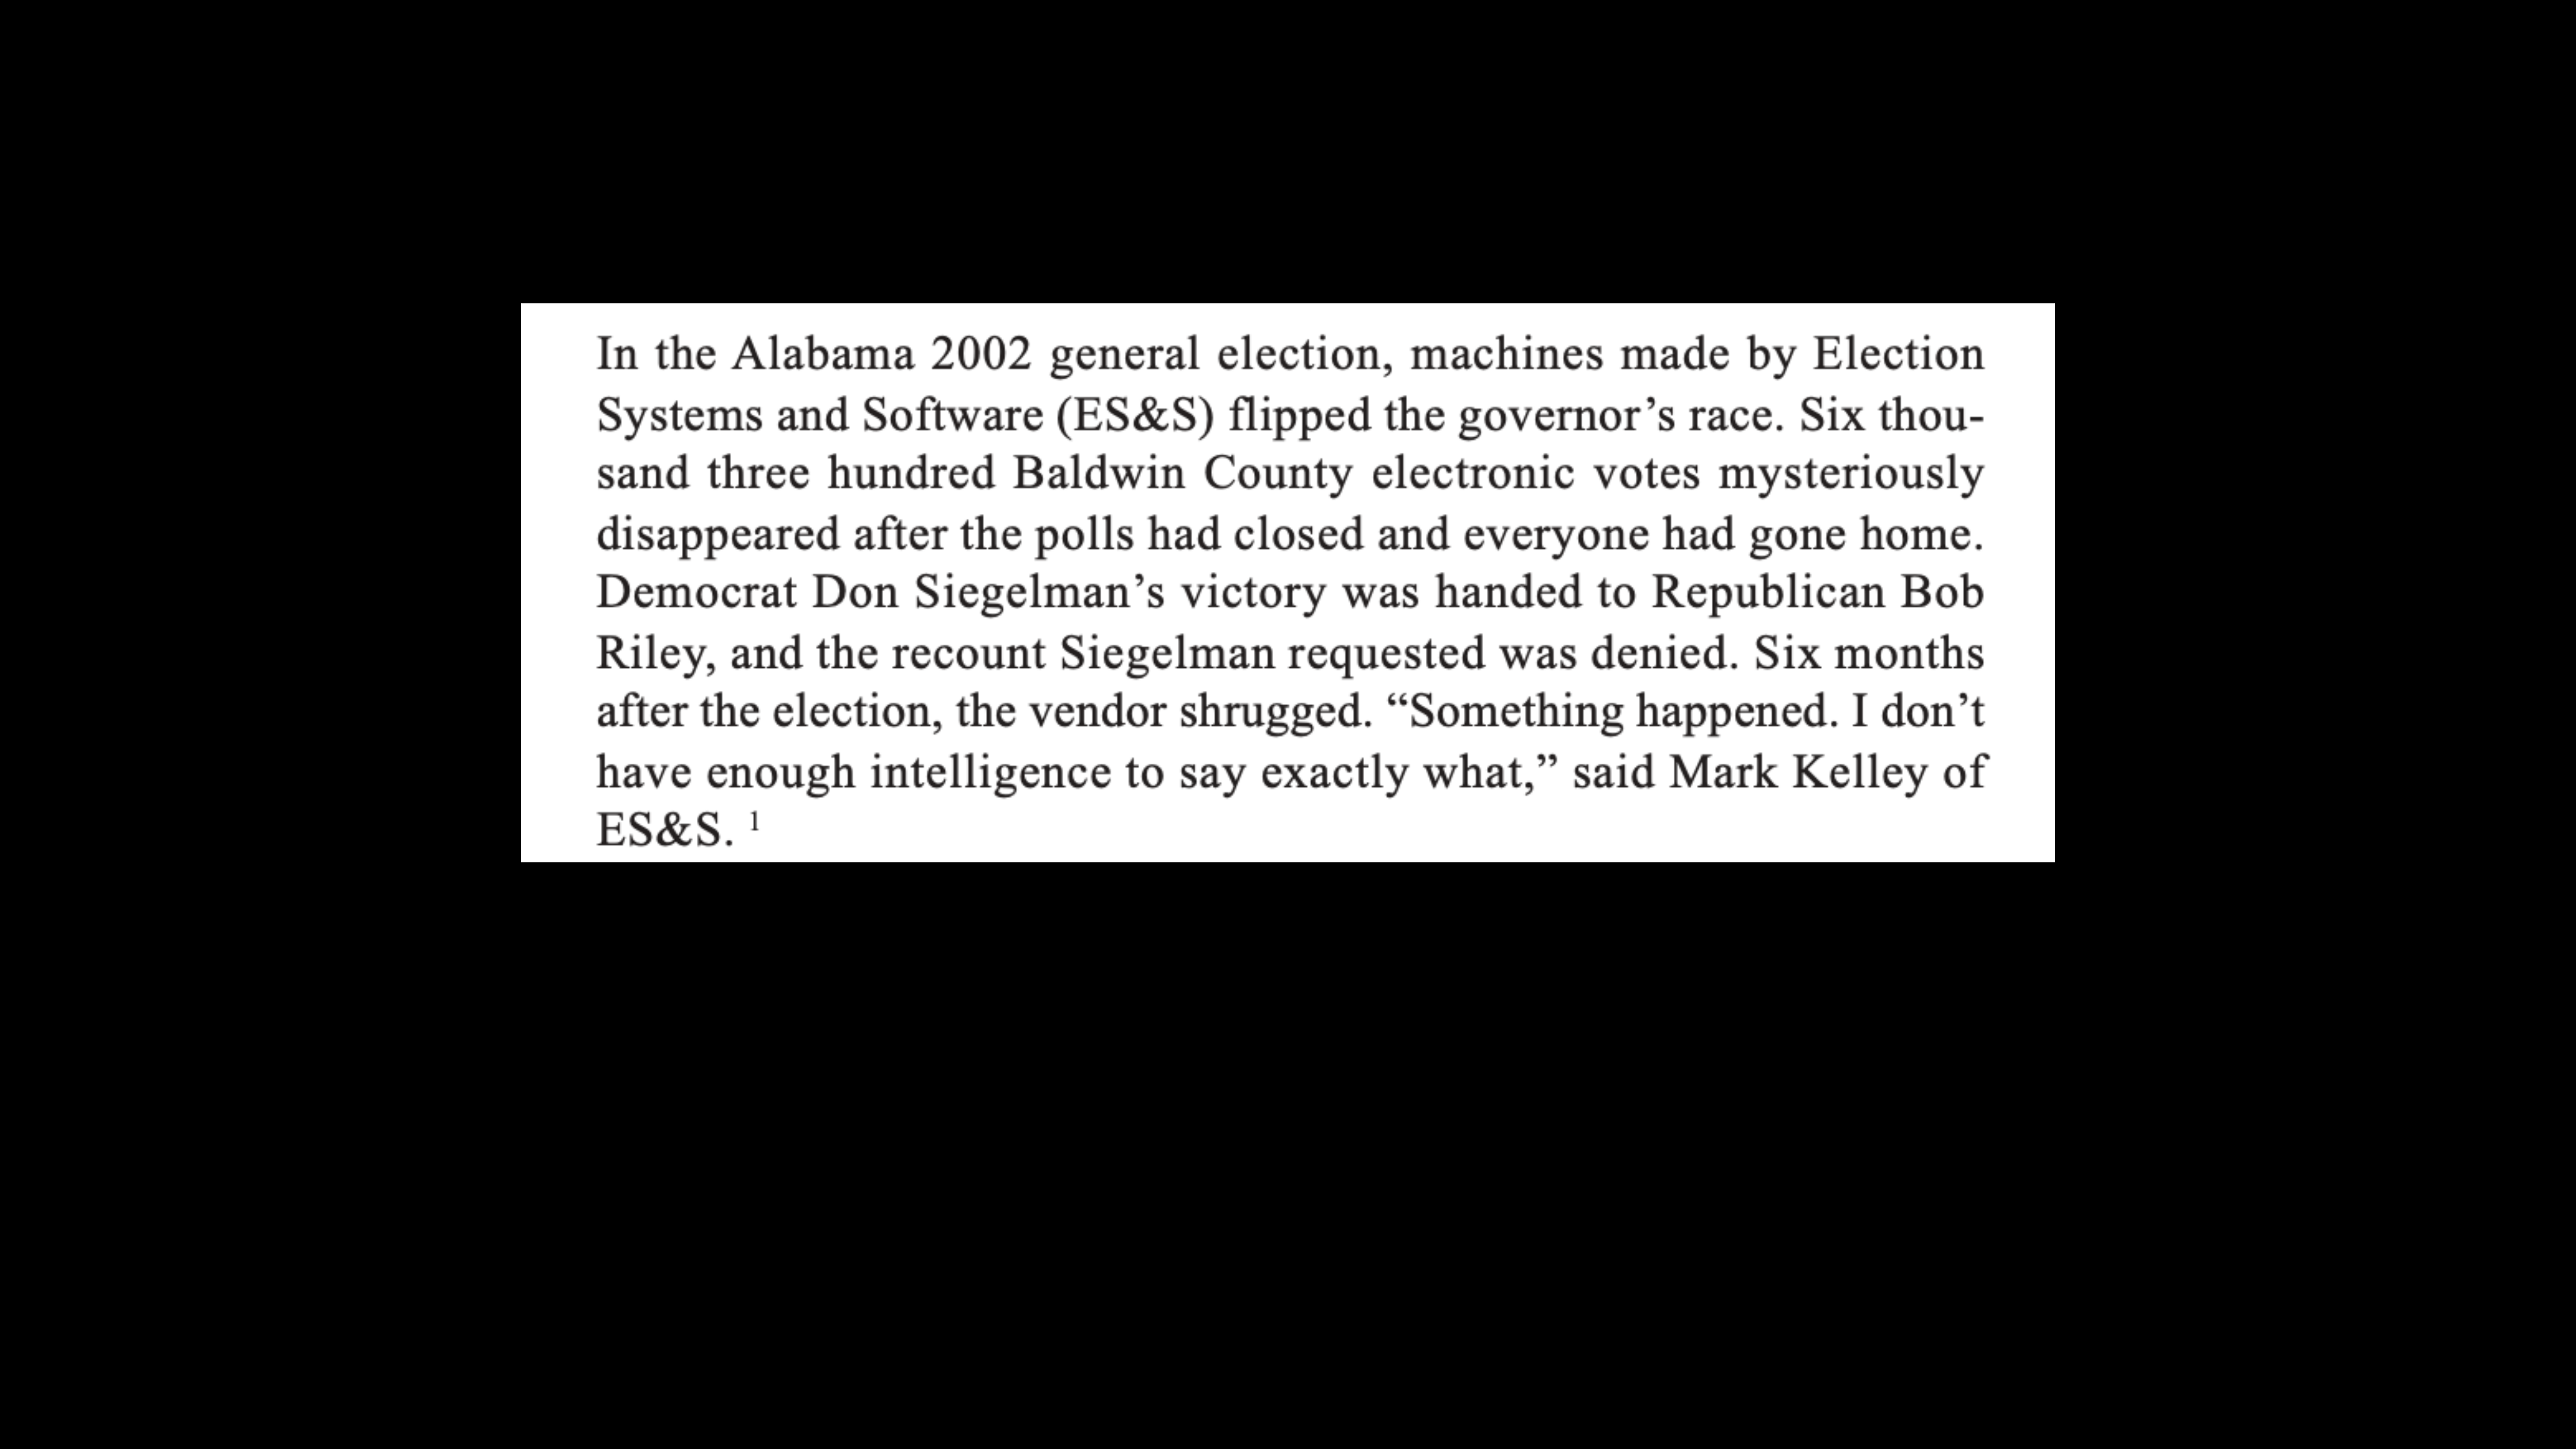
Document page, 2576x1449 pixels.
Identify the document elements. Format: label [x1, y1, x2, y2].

picture [521, 303, 2055, 863]
